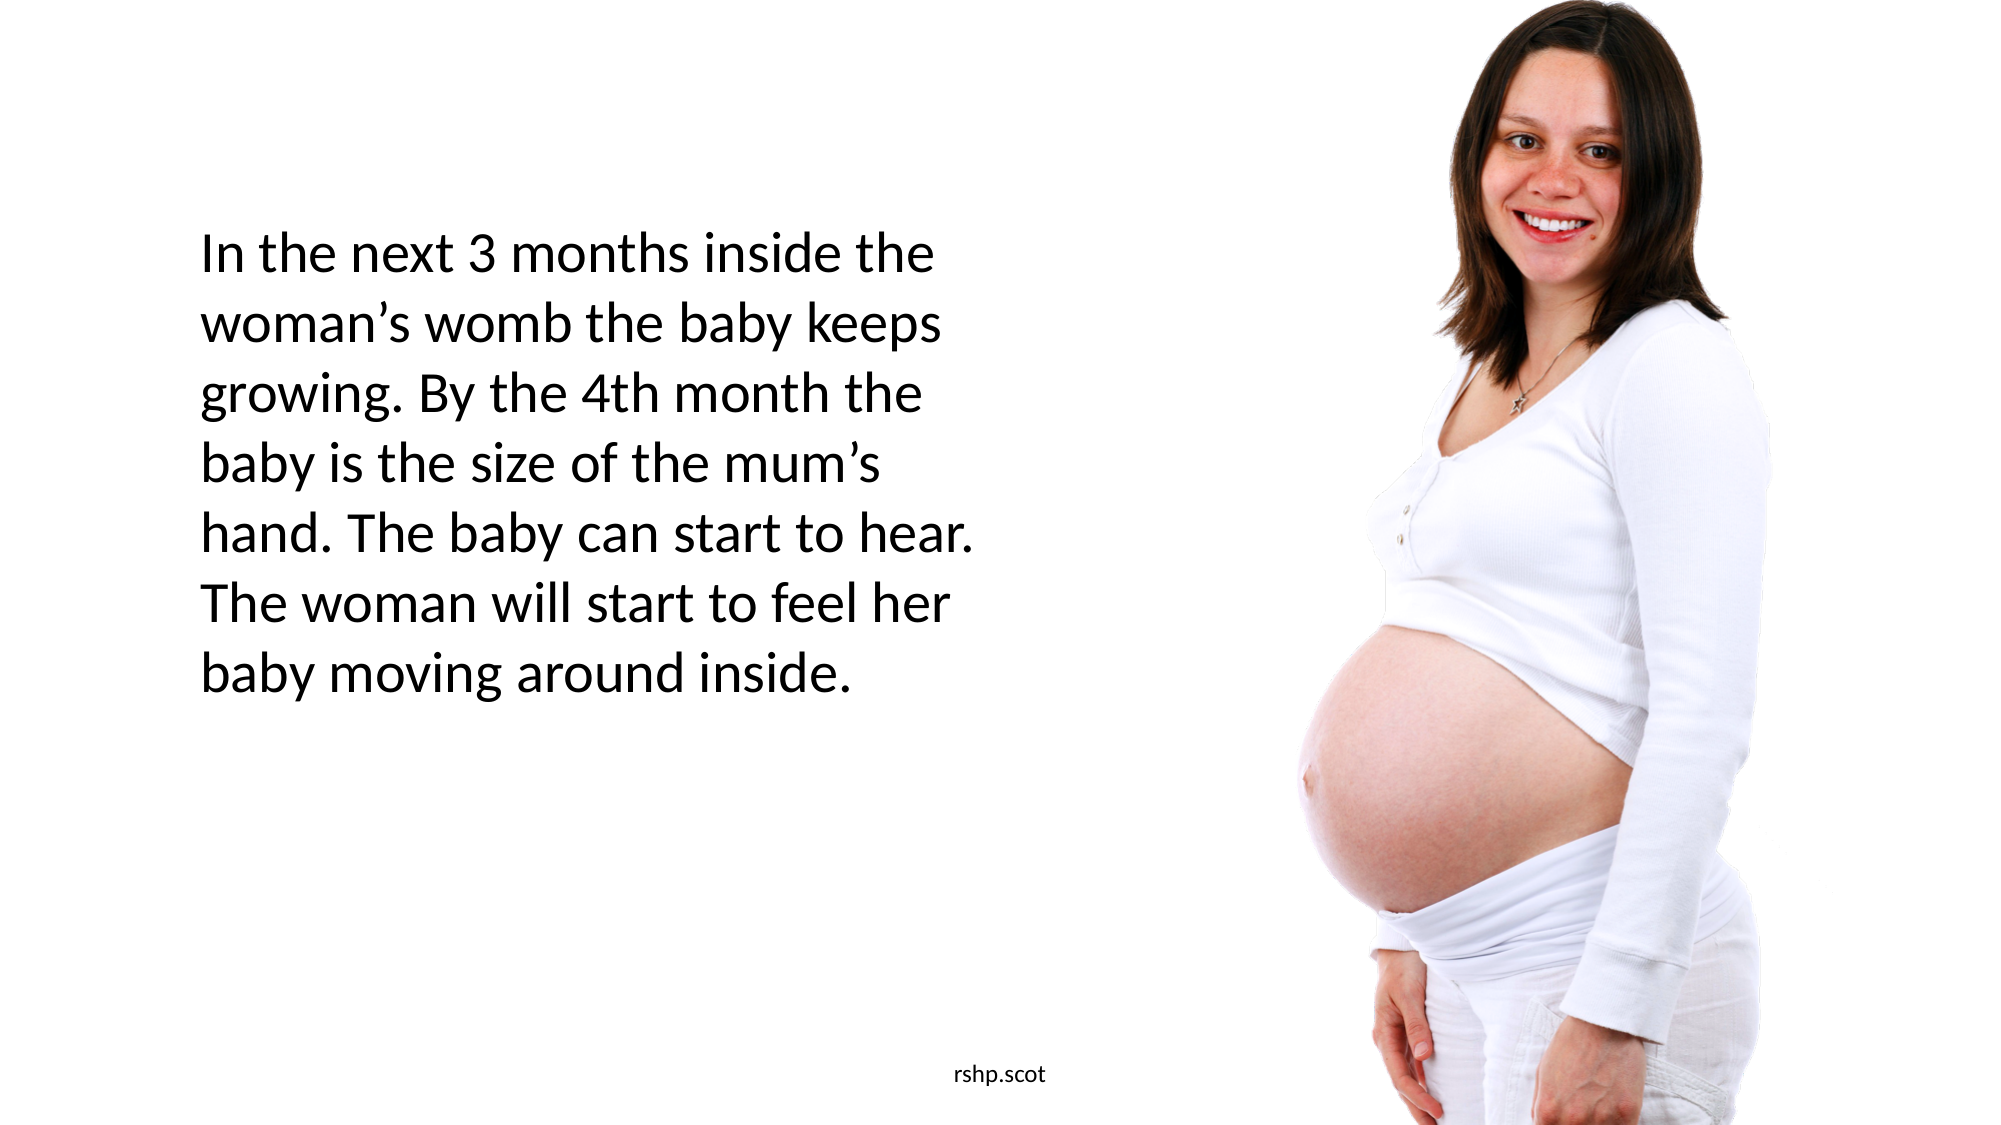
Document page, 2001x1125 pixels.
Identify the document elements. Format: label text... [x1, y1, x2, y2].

picture [1294, 0, 1833, 1125]
text_box In the next 3 months inside the woman’s womb the baby keeps growing. By the 4th month the baby is the size of the mum’s hand. The baby can start to hear. The woman will start to feel her baby moving around inside. [185, 206, 1000, 712]
footer rshp.scot [662, 1042, 1294, 1103]
